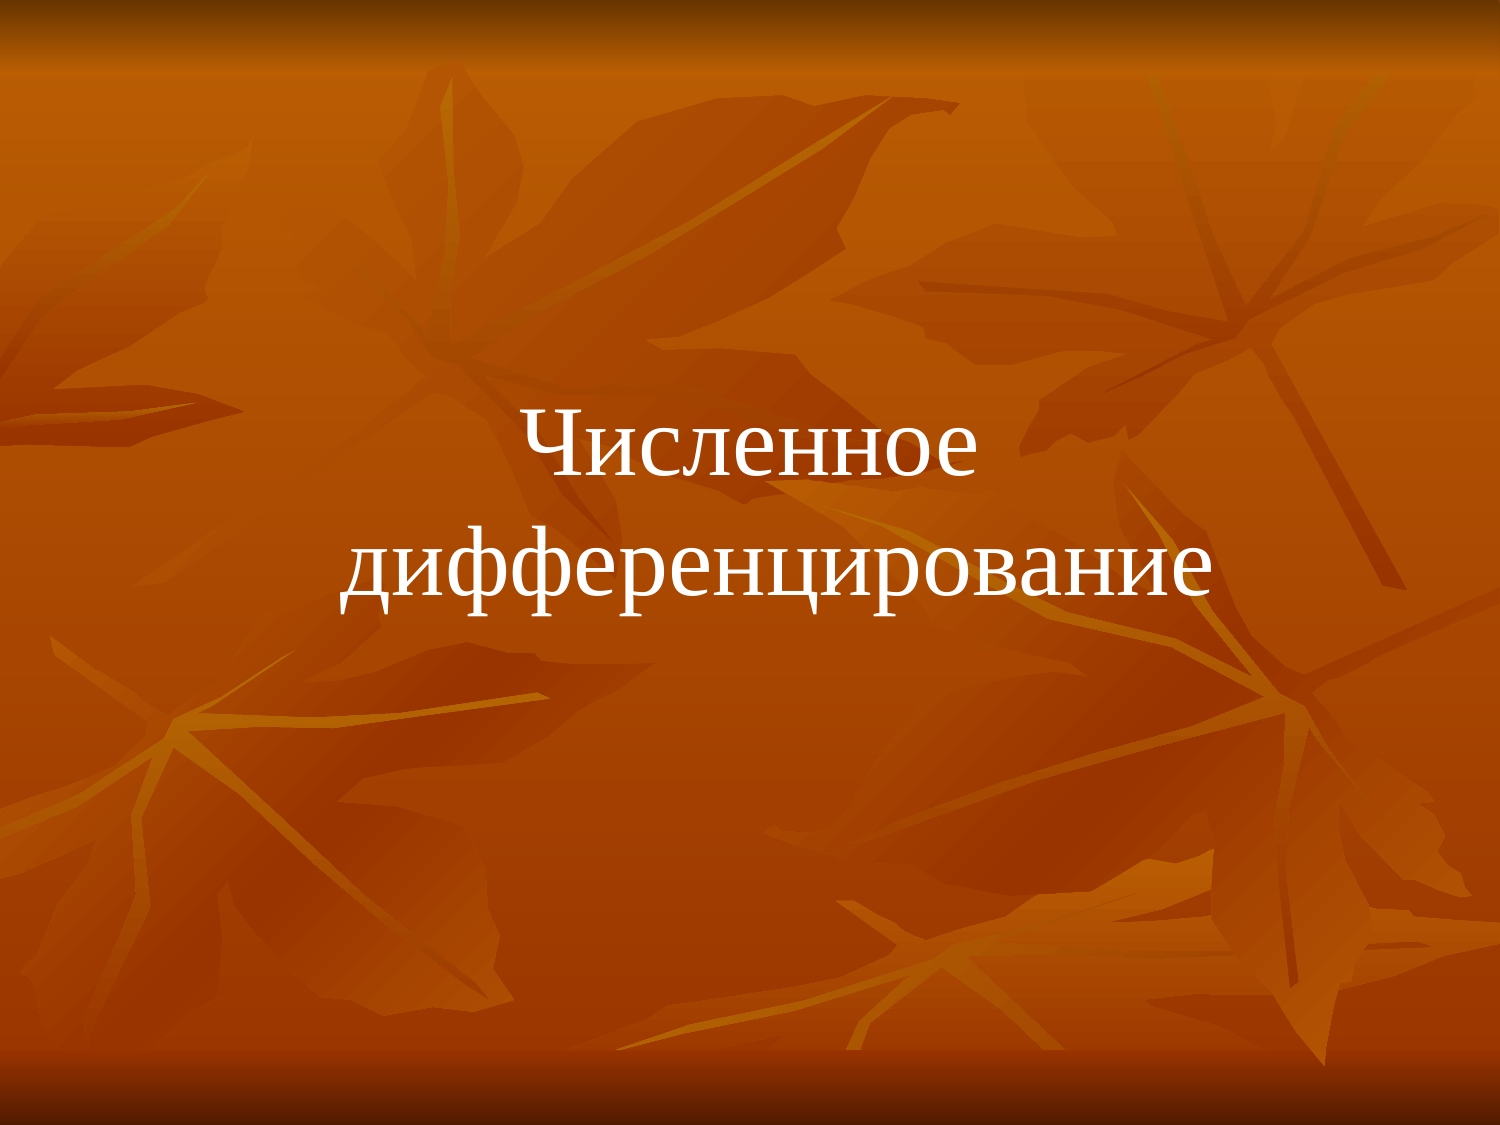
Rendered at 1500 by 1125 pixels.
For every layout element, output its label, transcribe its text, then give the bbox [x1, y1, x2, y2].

list Численное дифференцирование [75, 78, 1425, 1006]
